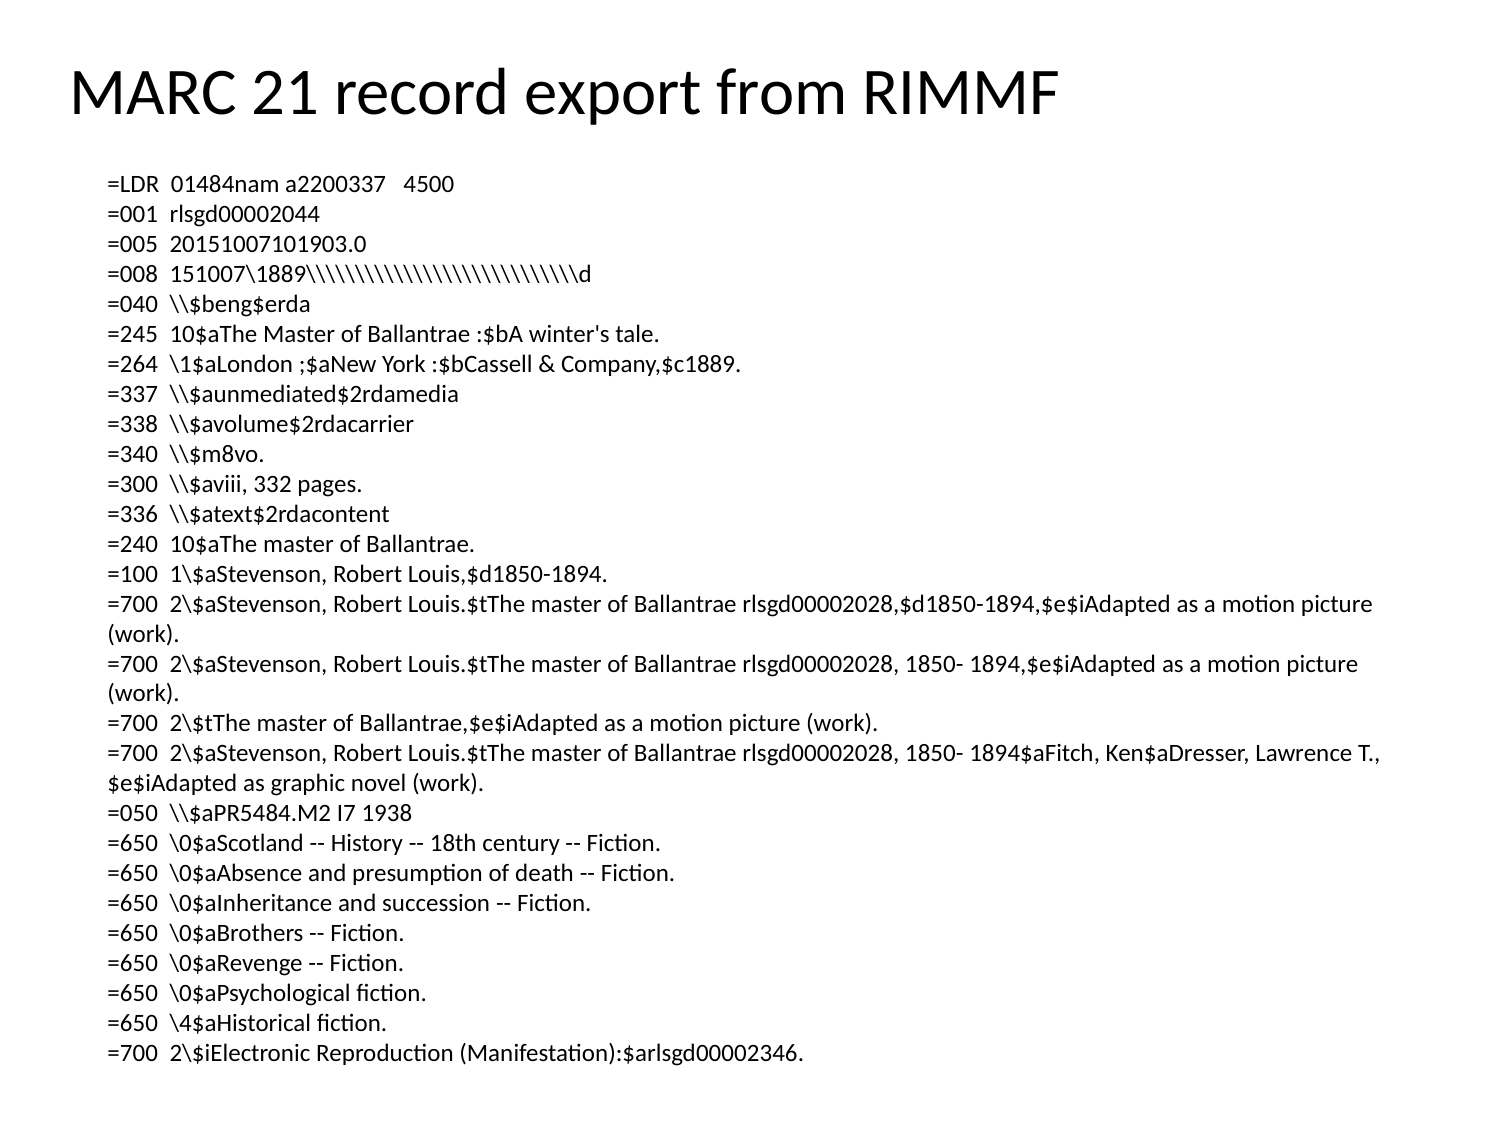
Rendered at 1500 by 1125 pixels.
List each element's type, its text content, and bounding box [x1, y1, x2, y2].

text_box MARC 21 record export from RIMMF [55, 40, 1077, 135]
text_box =LDR 01484nam a2200337 4500 =001 rlsgd00002044 =005 20151007101903.0 =008 151007\1889\\\\\\\\\\\\\\\\\\\\\\\\\\\\d =040 \\$beng$erda =245 10$aThe Master of Ballantrae :$bA winter's tale. =264 \1$aLondon ;$aNew York :$bCassell & Company,$c1889. =337 \\$aunmediated$2rdamedia =338 \\$avolume$2rdacarrier =340 \\$m8vo. =300 \\$aviii, 332 pages. =336 \\$atext$2rdacontent =240 10$aThe master of Ballantrae. =100 1\$aStevenson, Robert Louis,$d1850-1894. =700 2\$aStevenson, Robert Louis.$tThe master of Ballantrae rlsgd00002028,$d1850-1894,$e$iAdapted as a motion picture (work). =700 2\$aStevenson, Robert Louis.$tThe master of Ballantrae rlsgd00002028, 1850- 1894,$e$iAdapted as a motion picture (work). =700 2\$tThe master of Ballantrae,$e$iAdapted as a motion picture (work). =700 2\$aStevenson, Robert Louis.$tThe master of Ballantrae rlsgd00002028, 1850- 1894$aFitch, Ken$aDresser, Lawrence T.,$e$iAdapted as graphic novel (work). =050 \\$aPR5484.M2 I7 1938 =650 \0$aScotland -- History -- 18th century -- Fiction. =650 \0$aAbsence and presumption of death -- Fiction. =650 \0$aInheritance and succession -- Fiction. =650 \0$aBrothers -- Fiction. =650 \0$aRevenge -- Fiction. =650 \0$aPsychological fiction. =650 \4$aHistorical fiction. =700 2\$iElectronic Reproduction (Manifestation):$arlsgd00002346. [92, 160, 1406, 1074]
